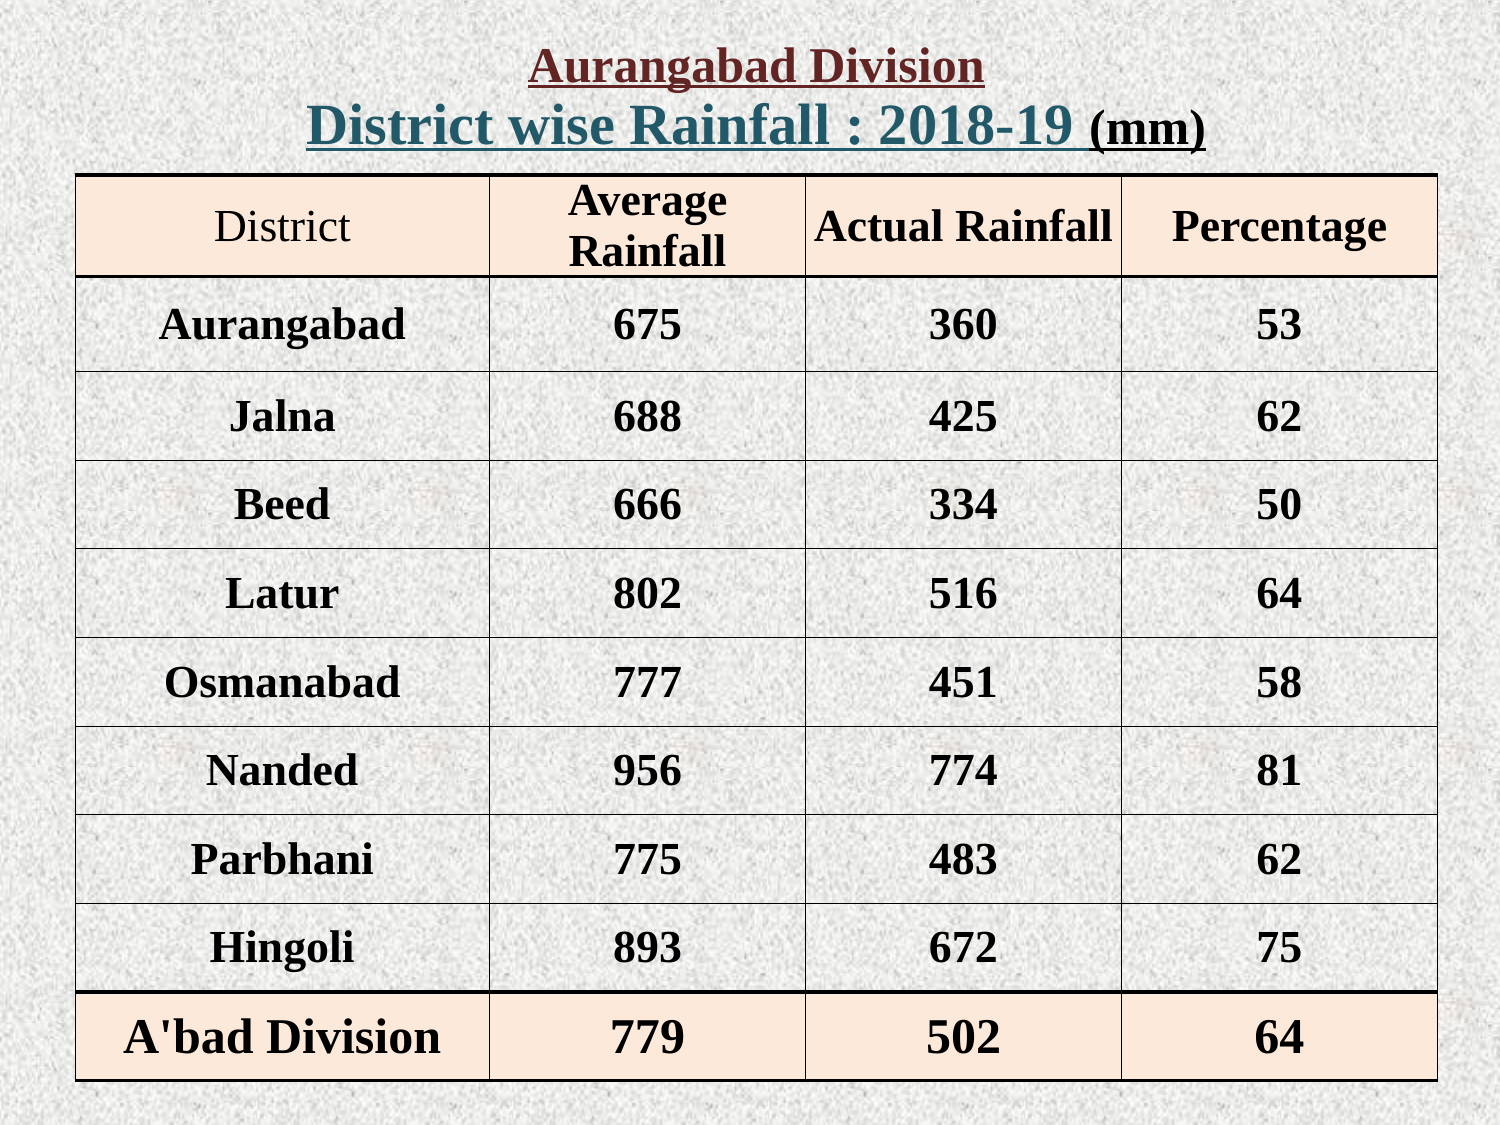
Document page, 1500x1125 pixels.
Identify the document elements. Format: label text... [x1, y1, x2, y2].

table_cell 774 [806, 727, 1121, 814]
table_cell 779 [490, 994, 805, 1079]
table_cell Percentage [1122, 177, 1437, 275]
table_cell A'bad Division [76, 994, 489, 1079]
table_cell 360 [806, 278, 1121, 371]
table_cell 75 [1122, 904, 1437, 990]
slide_number 7 [1074, 1042, 1425, 1103]
table_cell 666 [490, 461, 805, 548]
table_cell 425 [806, 372, 1121, 460]
table_cell Actual Rainfall [806, 177, 1121, 275]
table_cell Osmanabad [76, 638, 489, 726]
table_cell 58 [1122, 638, 1437, 726]
table_cell 956 [490, 727, 805, 814]
table_cell 483 [806, 815, 1121, 903]
table_cell 62 [1122, 815, 1437, 903]
table_cell 675 [490, 278, 805, 371]
table_cell Hingoli [76, 904, 489, 990]
table_header Aurangabad Division District wise Rainfall : 2018-19 (mm) [75, 38, 1437, 173]
table_cell District [76, 177, 489, 275]
table_cell 81 [1122, 727, 1437, 814]
table_cell 502 [806, 994, 1121, 1079]
picture [0, 0, 1500, 1125]
table_cell Beed [76, 461, 489, 548]
table_cell 50 [1122, 461, 1437, 548]
table_cell 672 [806, 904, 1121, 990]
table_cell 777 [490, 638, 805, 726]
table_cell 64 [1122, 549, 1437, 637]
table_cell 688 [490, 372, 805, 460]
table_cell 775 [490, 815, 805, 903]
table_cell 802 [490, 549, 805, 637]
table_cell Average Rainfall [490, 177, 805, 275]
table_cell 53 [1122, 278, 1437, 371]
table_cell Parbhani [76, 815, 489, 903]
table_cell Aurangabad [76, 278, 489, 371]
table_cell Latur [76, 549, 489, 637]
table_cell 451 [806, 638, 1121, 726]
table_cell Jalna [76, 372, 489, 460]
table_cell 64 [1122, 994, 1437, 1079]
table_cell 893 [490, 904, 805, 990]
table_cell 334 [806, 461, 1121, 548]
table_cell Nanded [76, 727, 489, 814]
table_cell 516 [806, 549, 1121, 637]
table_cell 62 [1122, 372, 1437, 460]
